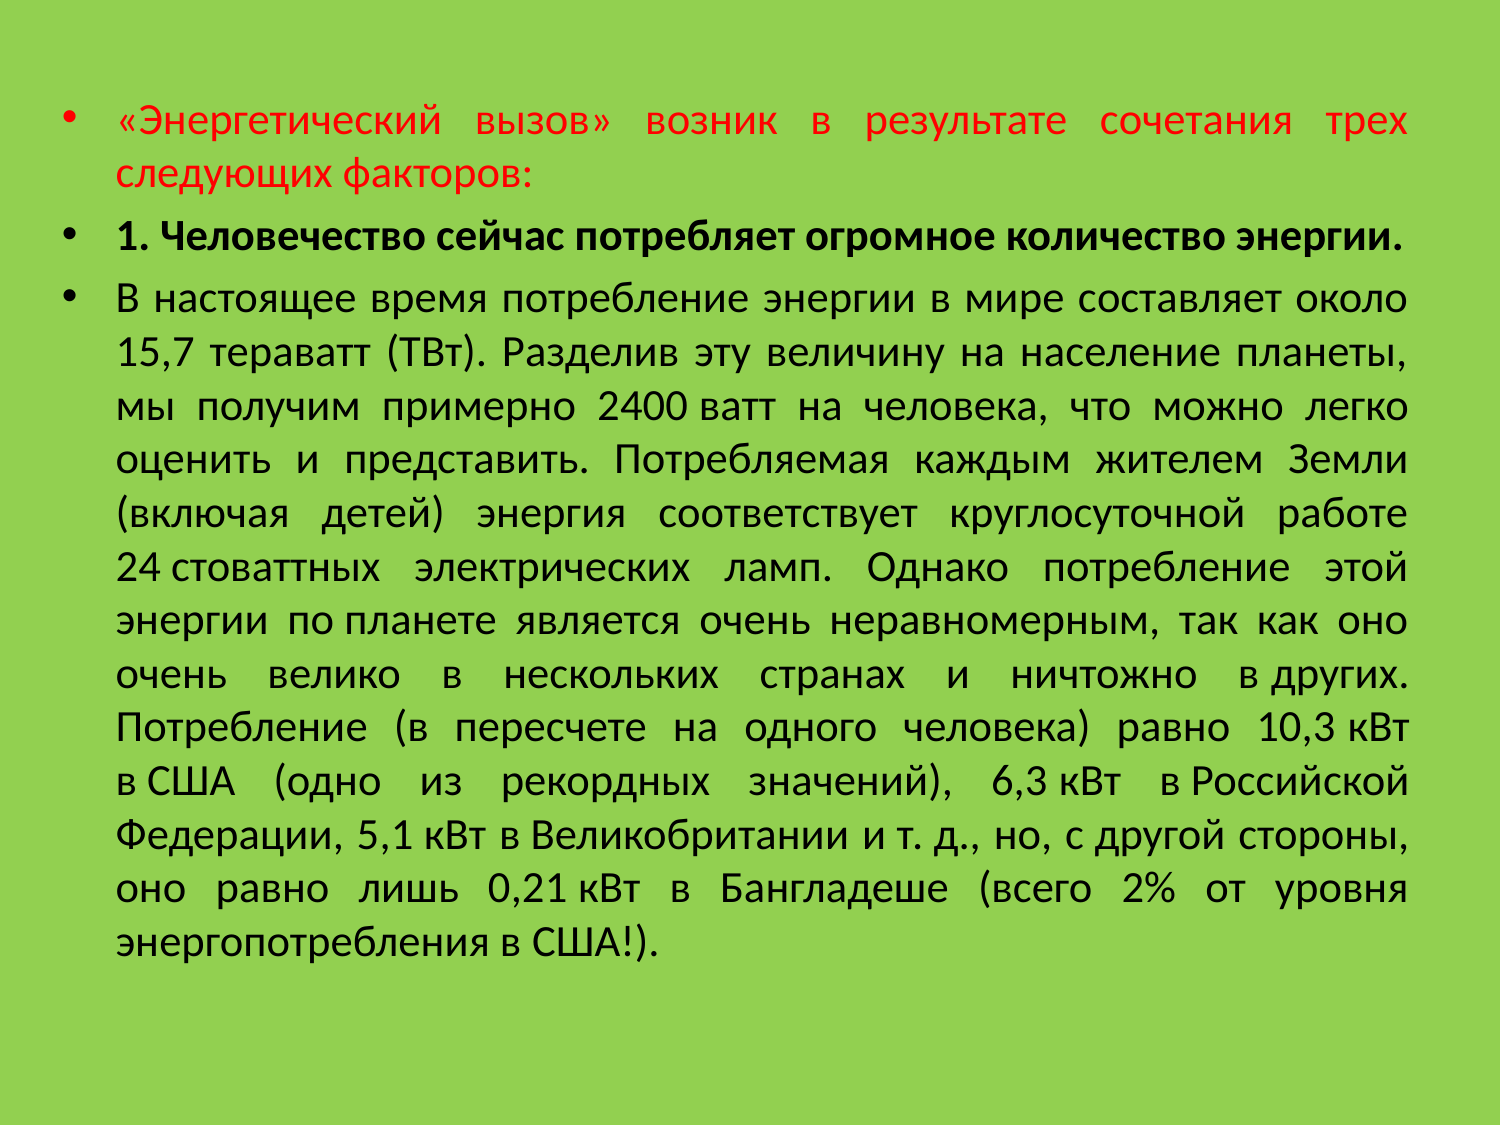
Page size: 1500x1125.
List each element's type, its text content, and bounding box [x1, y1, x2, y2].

list «Энергетический вызов» возник в результате сочетания трех следующих факторов: 1. Человечество сейчас потребляет огромное количество энергии. В настоящее время потребление энергии в мире составляет около 15,7 тераватт (ТВт). Разделив эту величину на население планеты, мы получим примерно 2400 ватт на человека, что можно легко оценить и представить. Потребляемая каждым жителем Земли (включая детей) энергия соответствует круглосуточной работе 24 стоваттных электрических ламп. Однако потребление этой энергии по планете является очень неравномерным, так как оно очень велико в нескольких странах и ничтожно в других. Потребление (в пересчете на одного человека) равно 10,3 кВт в США (одно из рекордных значений), 6,3 кВт в Российской Федерации, 5,1 кВт в Великобритании и т. д., но, с другой стороны, оно равно лишь 0,21 кВт в Бангладеше (всего 2% от уровня энергопотребления в США!). [46, 82, 1425, 1017]
